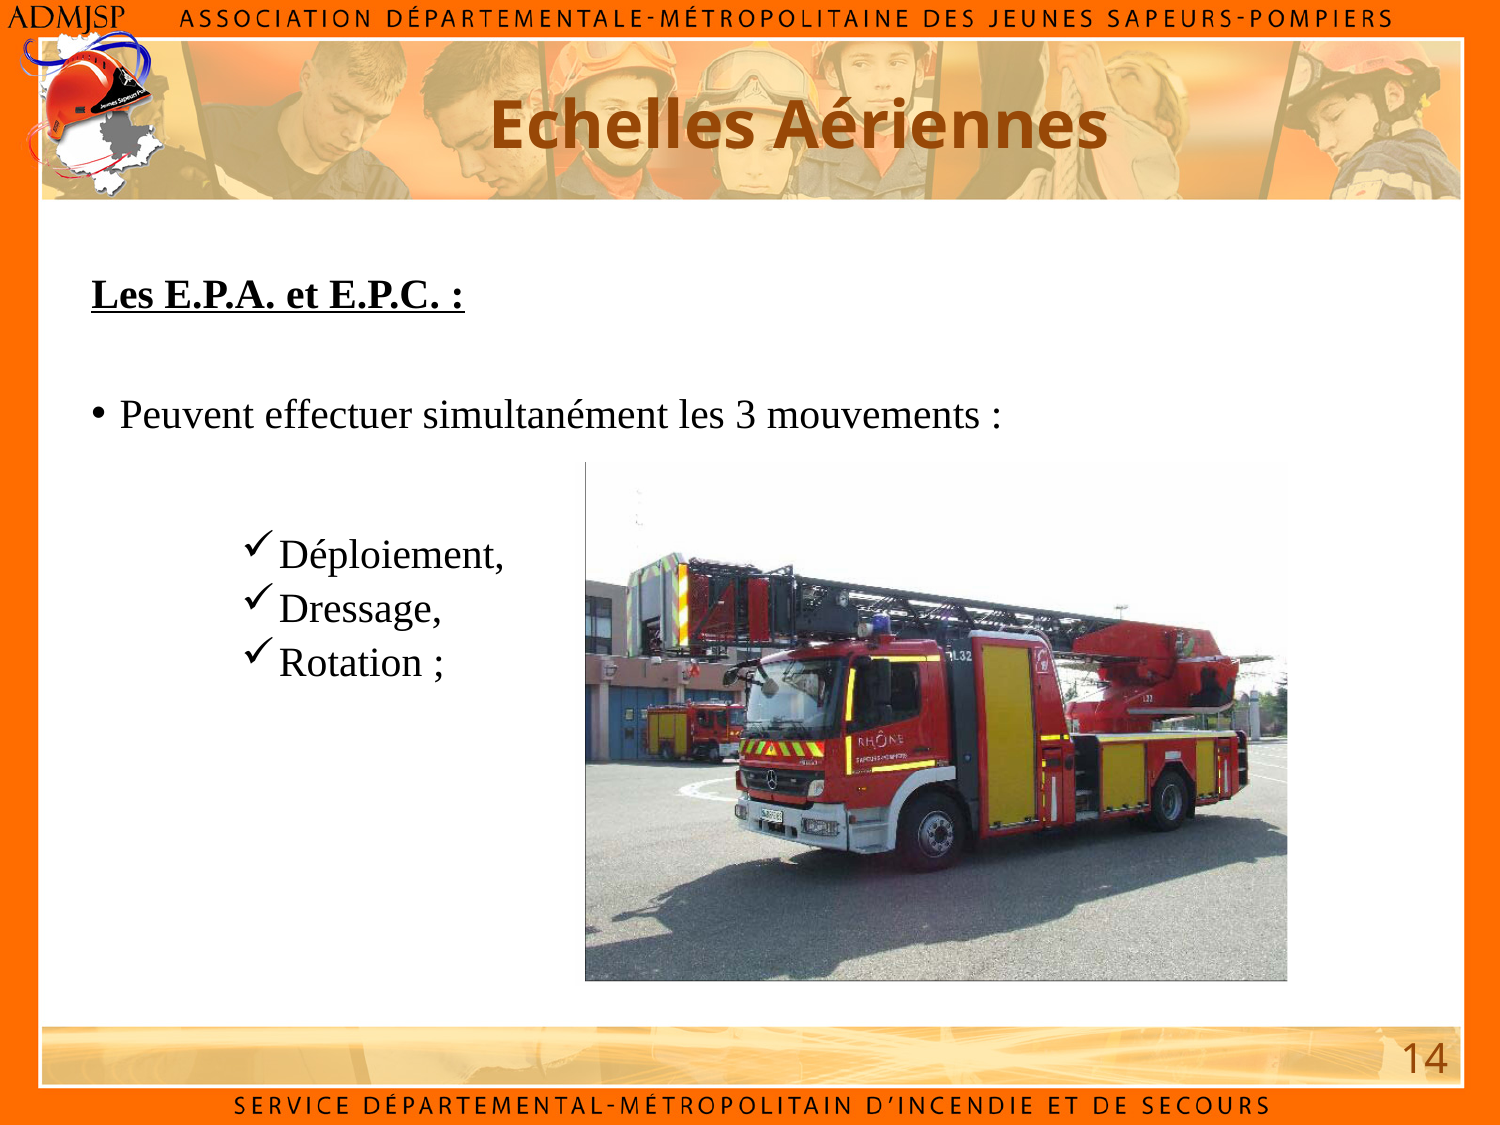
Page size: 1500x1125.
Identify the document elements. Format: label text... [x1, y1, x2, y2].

slide_number 14 [1113, 1029, 1464, 1090]
picture [0, 0, 1500, 1125]
text_box Les E.P.A. et E.P.C. : Peuvent effectuer simultanément les 3 mouvements : Déploiement, Dressage, Rotation ; [76, 256, 1375, 692]
title Echelles Aériennes [135, 45, 1464, 53]
title Echelles Aériennes [135, 54, 1464, 200]
